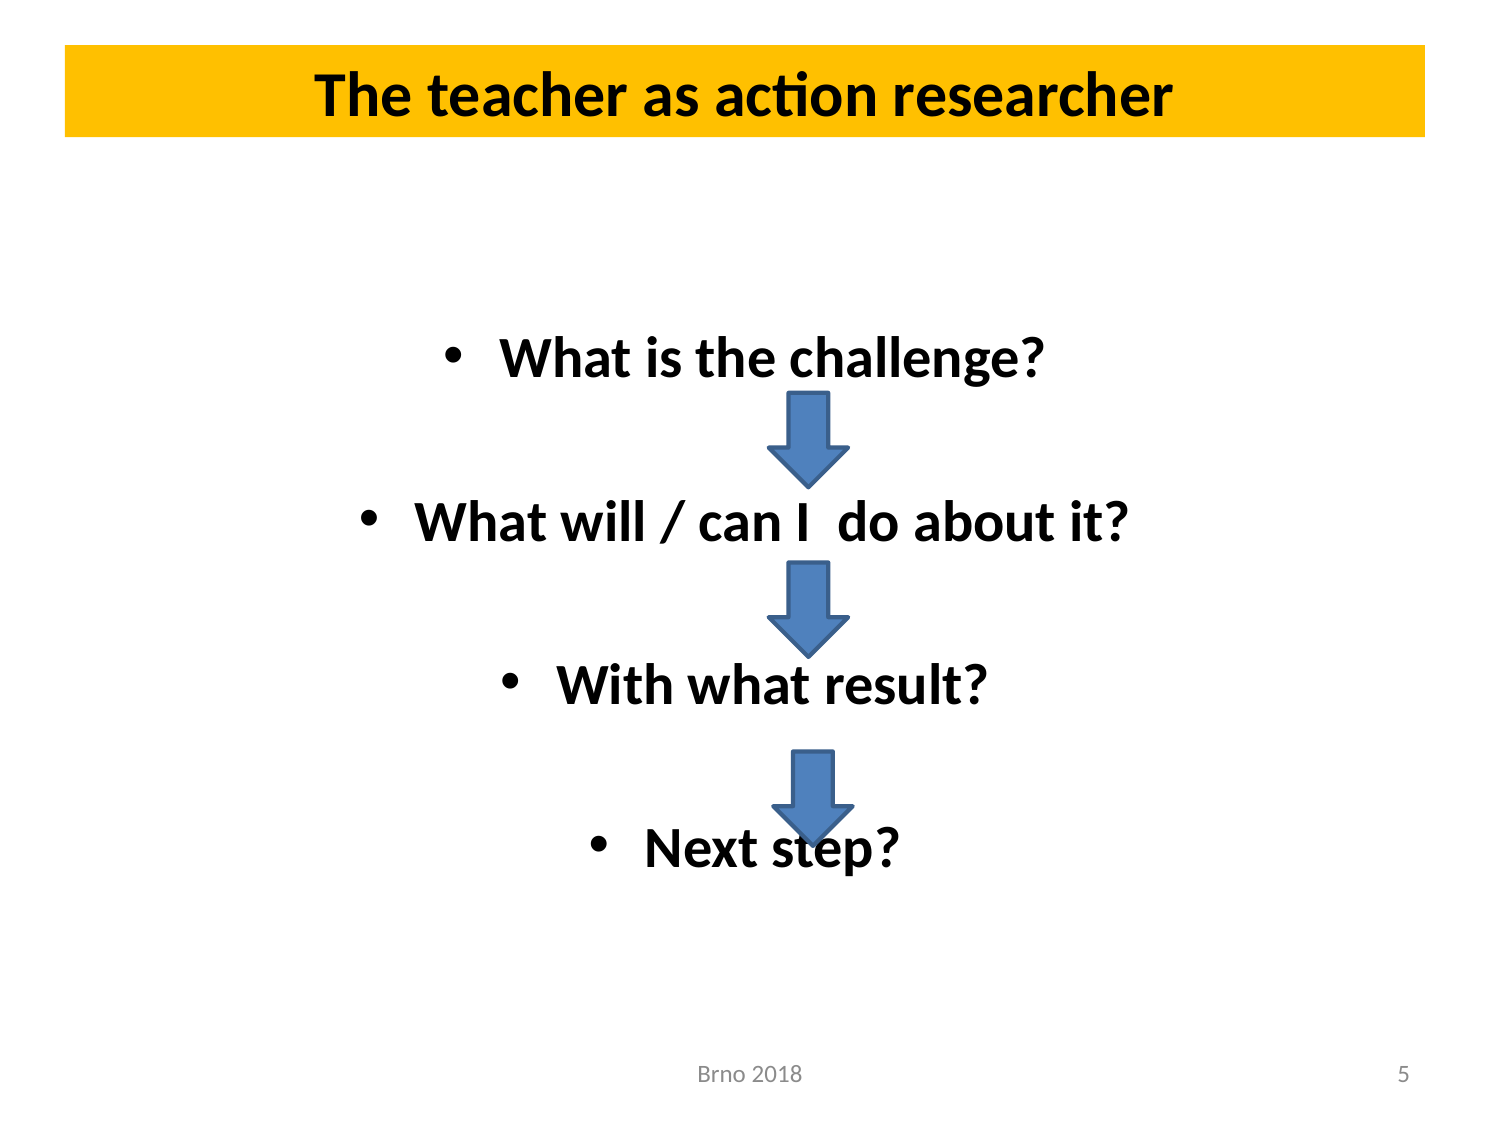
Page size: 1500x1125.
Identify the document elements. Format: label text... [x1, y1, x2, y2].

title The teacher as action researcher [64, 45, 1425, 138]
text_box [771, 749, 855, 849]
slide_number 5 [1074, 1042, 1425, 1103]
text_box [766, 390, 851, 490]
text_box [766, 560, 851, 660]
footer Brno 2018 [512, 1042, 988, 1103]
list What is the challenge? What will / can I do about it? With what result? Next step? [64, 149, 1425, 1005]
